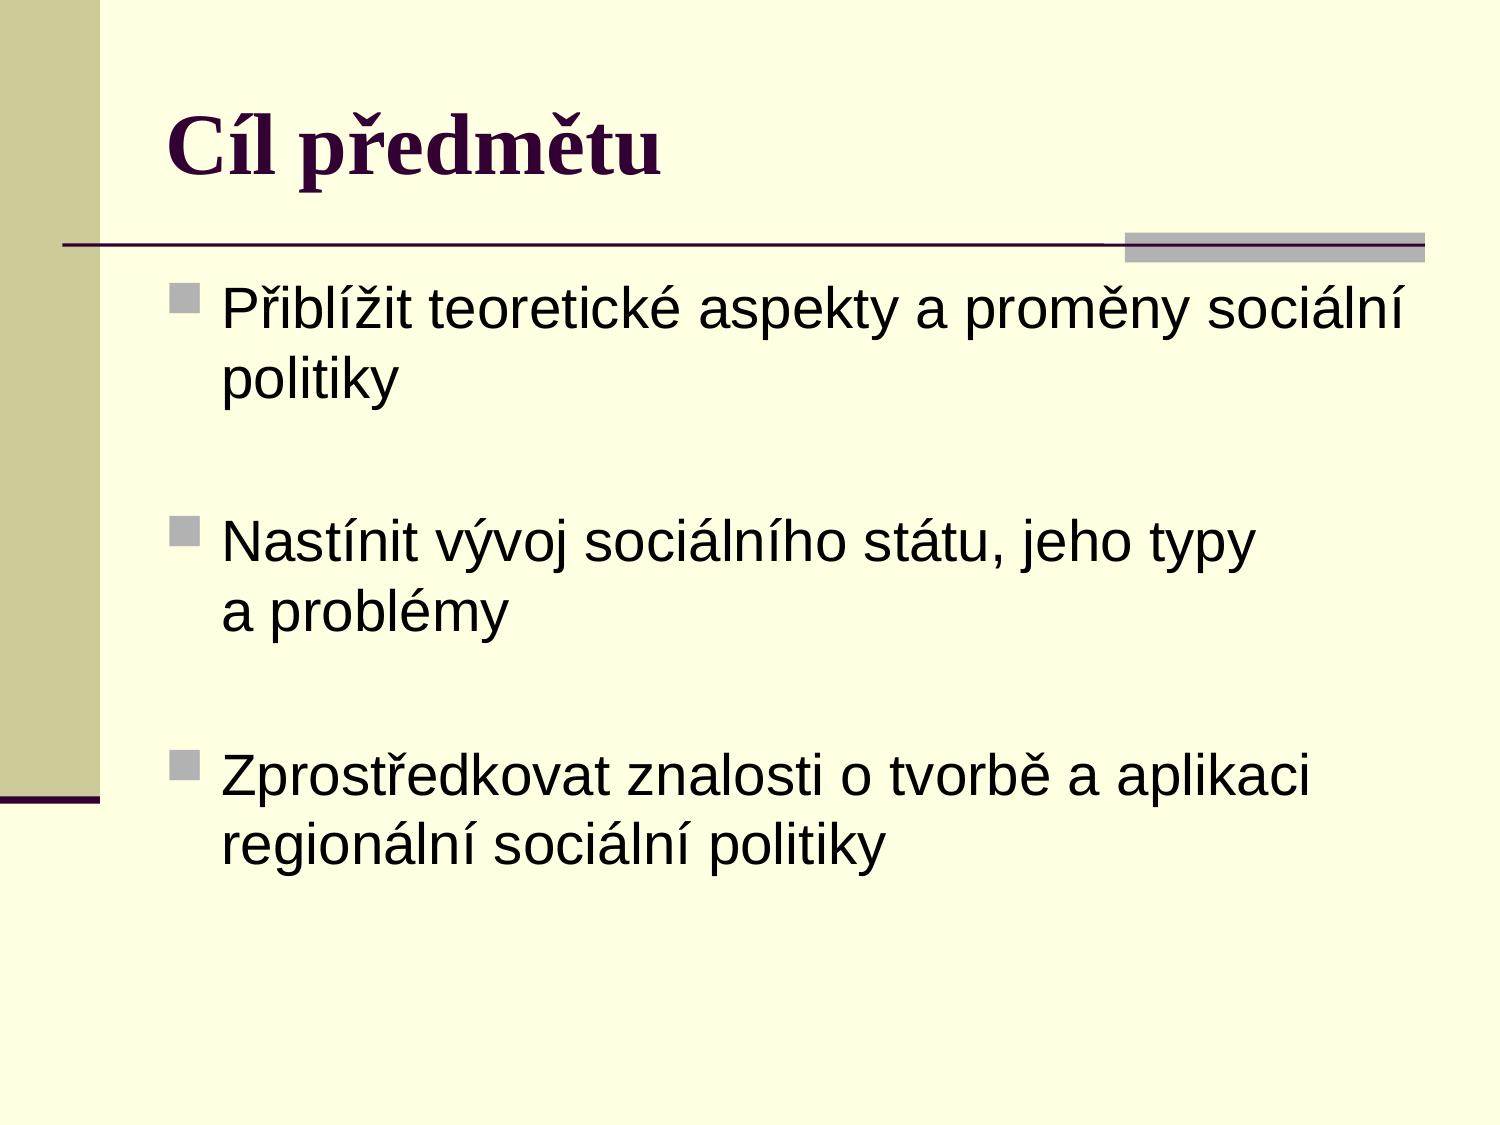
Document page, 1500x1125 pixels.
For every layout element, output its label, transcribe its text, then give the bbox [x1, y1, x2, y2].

list Přiblížit teoretické aspekty a proměny sociální politiky Nastínit vývoj sociálního státu, jeho typy a problémy Zprostředkovat znalosti o tvorbě a aplikaci regionální sociální politiky [150, 262, 1425, 1006]
title Cíl předmětu [150, 45, 1425, 234]
